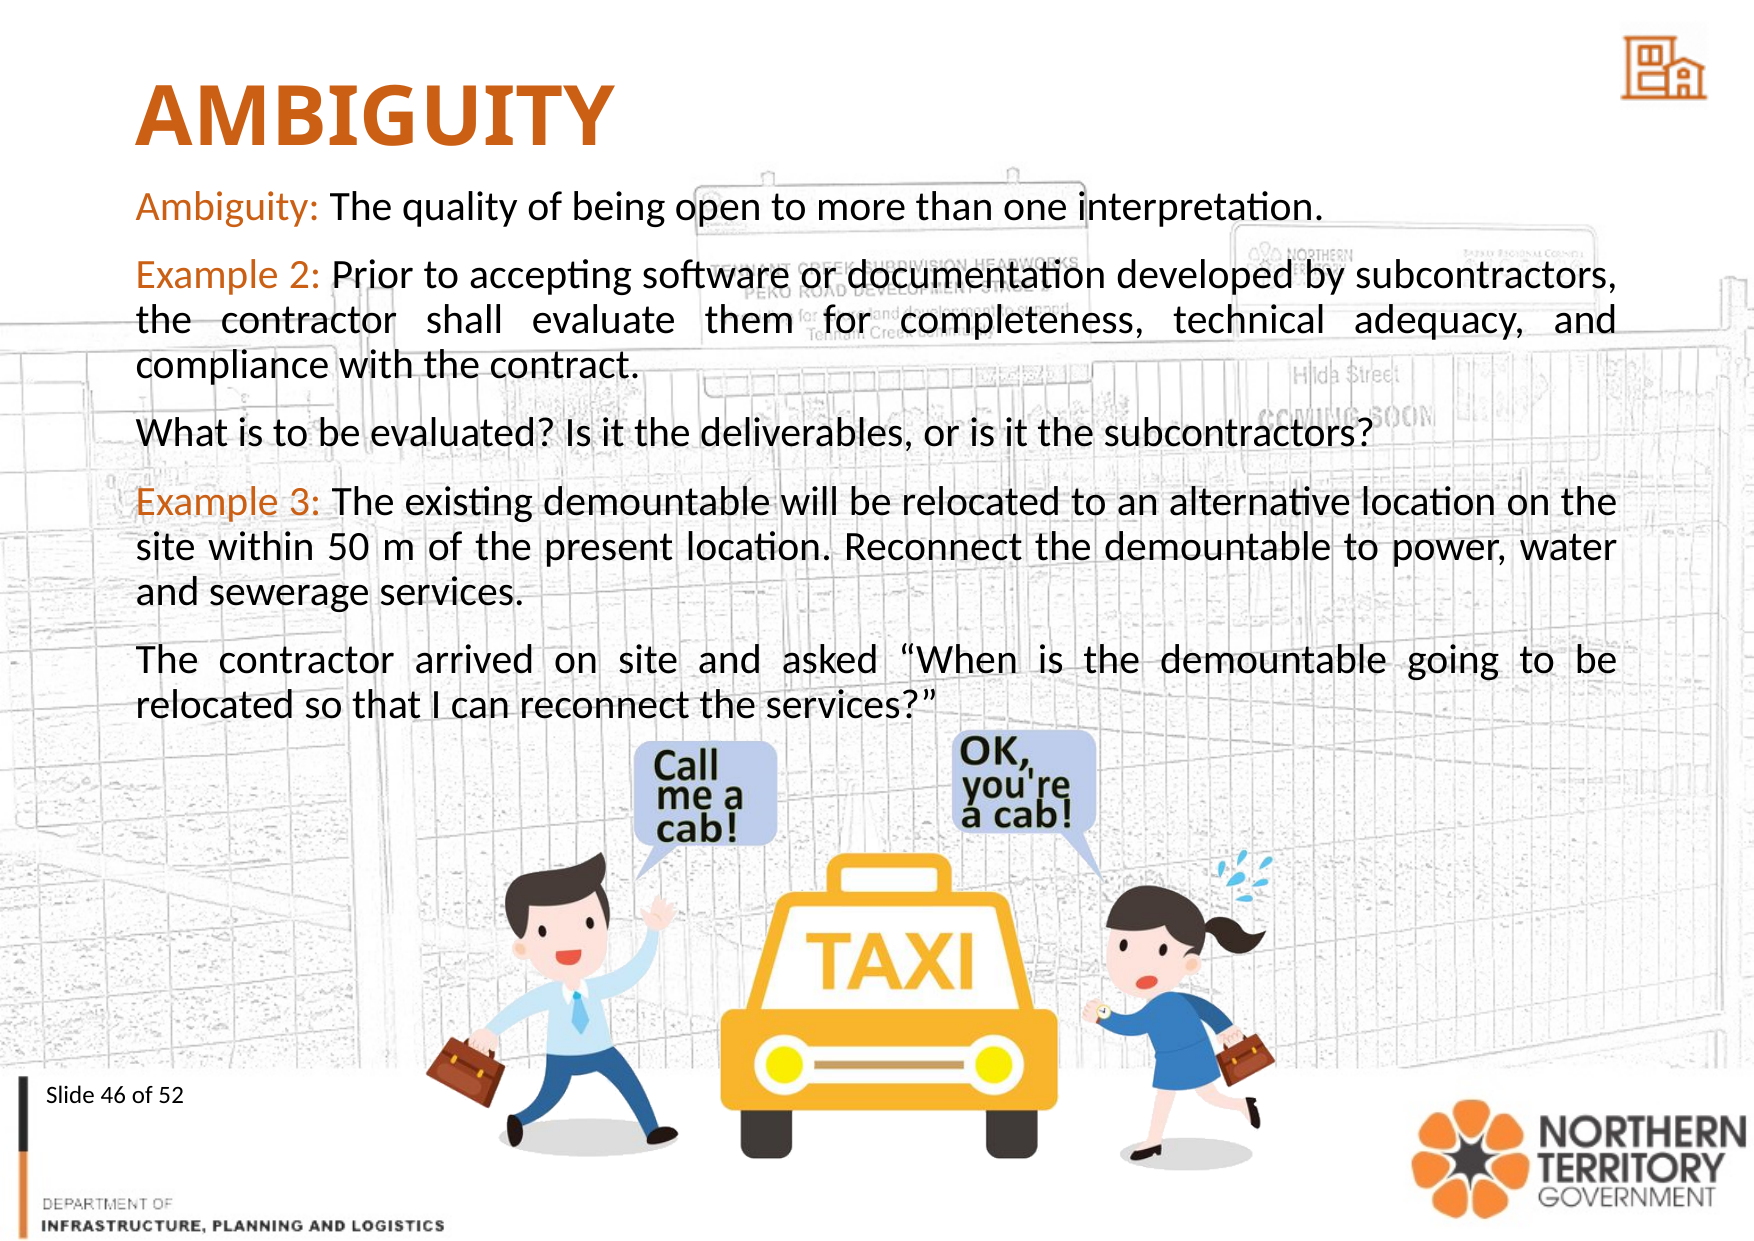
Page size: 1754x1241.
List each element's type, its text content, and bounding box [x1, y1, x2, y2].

title AMBIGUITY [120, 66, 1634, 177]
picture [0, 0, 1754, 1241]
list Ambiguity: The quality of being open to more than one interpretation. Example 2: Prior to accepting software or documentation developed by subcontractors, the contractor shall evaluate them for completeness, technical adequacy, and compliance with the contract. What is to be evaluated? Is it the deliverables, or is it the subcontractors? Example 3: The existing demountable will be relocated to an alternative location on the site within 50 m of the present location. Reconnect the demountable to power, water and sewerage services. The contractor arrived on site and asked “When is the demountable going to be relocated so that I can reconnect the services?” [120, 177, 1634, 964]
